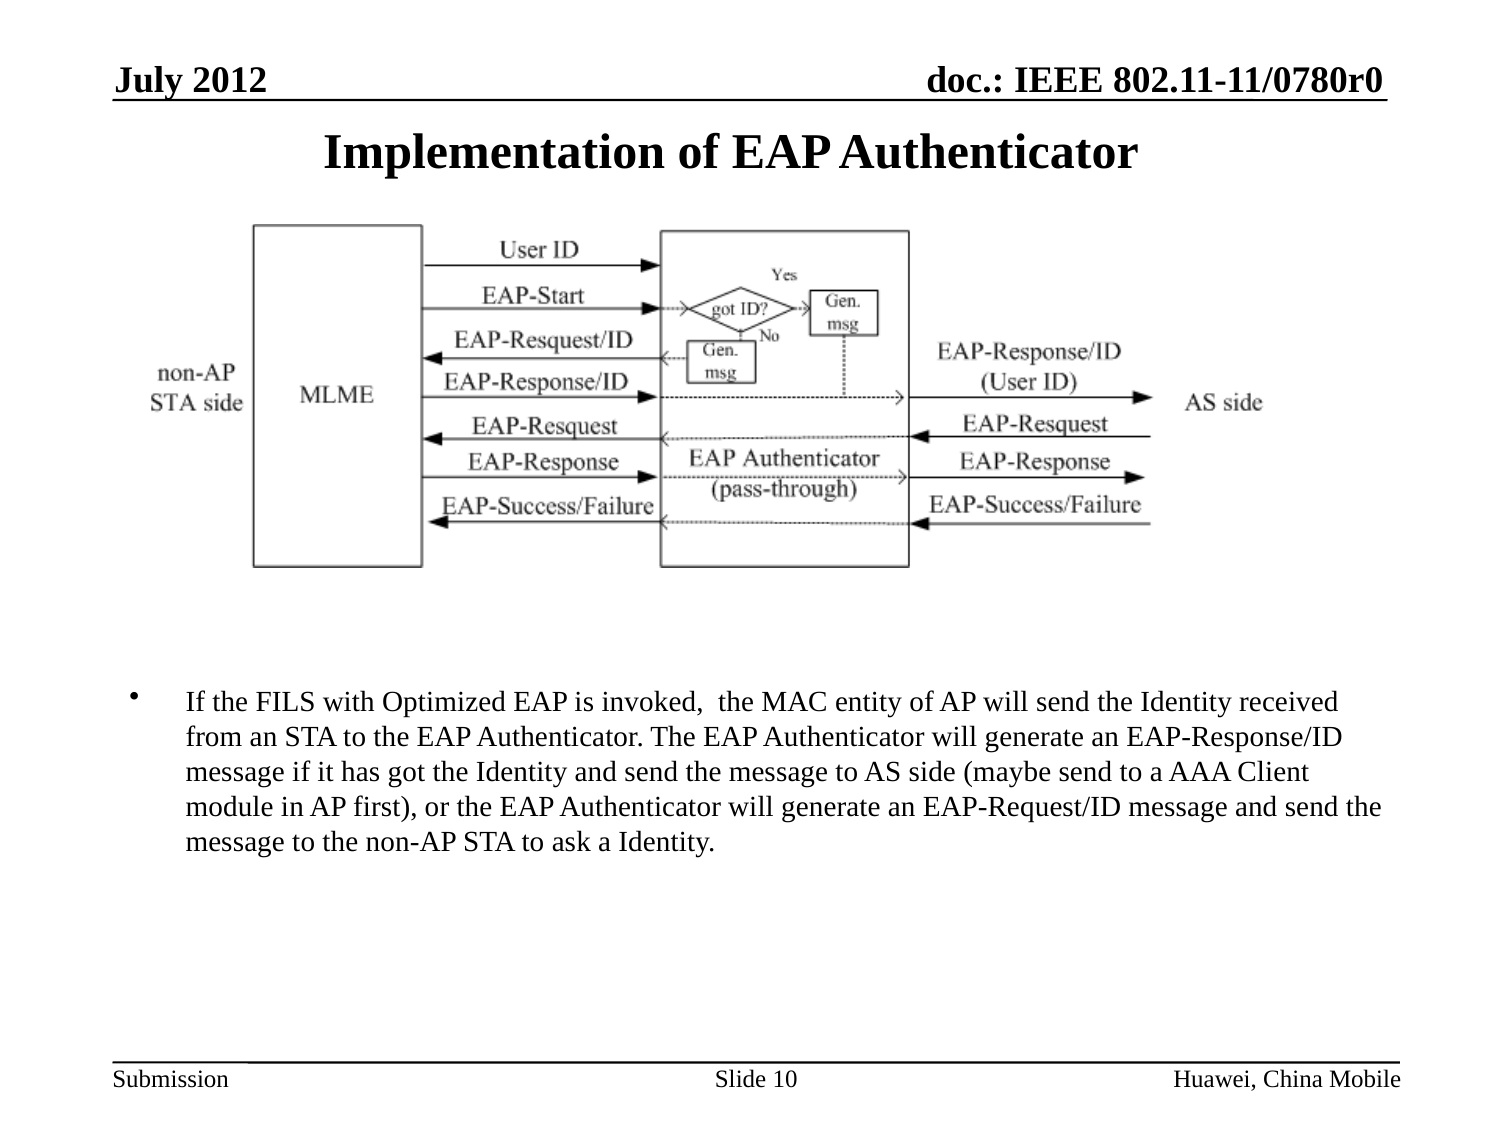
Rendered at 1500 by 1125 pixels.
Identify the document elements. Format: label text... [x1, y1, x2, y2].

list If the FILS with Optimized EAP is invoked, the MAC entity of AP will send the Identity received from an STA to the EAP Authenticator. The EAP Authenticator will generate an EAP-Response/ID message if it has got the Identity and send the message to AS side (maybe send to a AAA Client module in AP first), or the EAP Authenticator will generate an EAP-Request/ID message and send the message to the non-AP STA to ask a Identity. [114, 674, 1402, 1038]
slide_number Slide 10 [712, 1061, 800, 1093]
title Implementation of EAP Authenticator [24, 87, 1438, 210]
picture [149, 224, 1265, 568]
footer Huawei, China Mobile [1170, 1061, 1402, 1093]
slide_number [114, 54, 270, 101]
